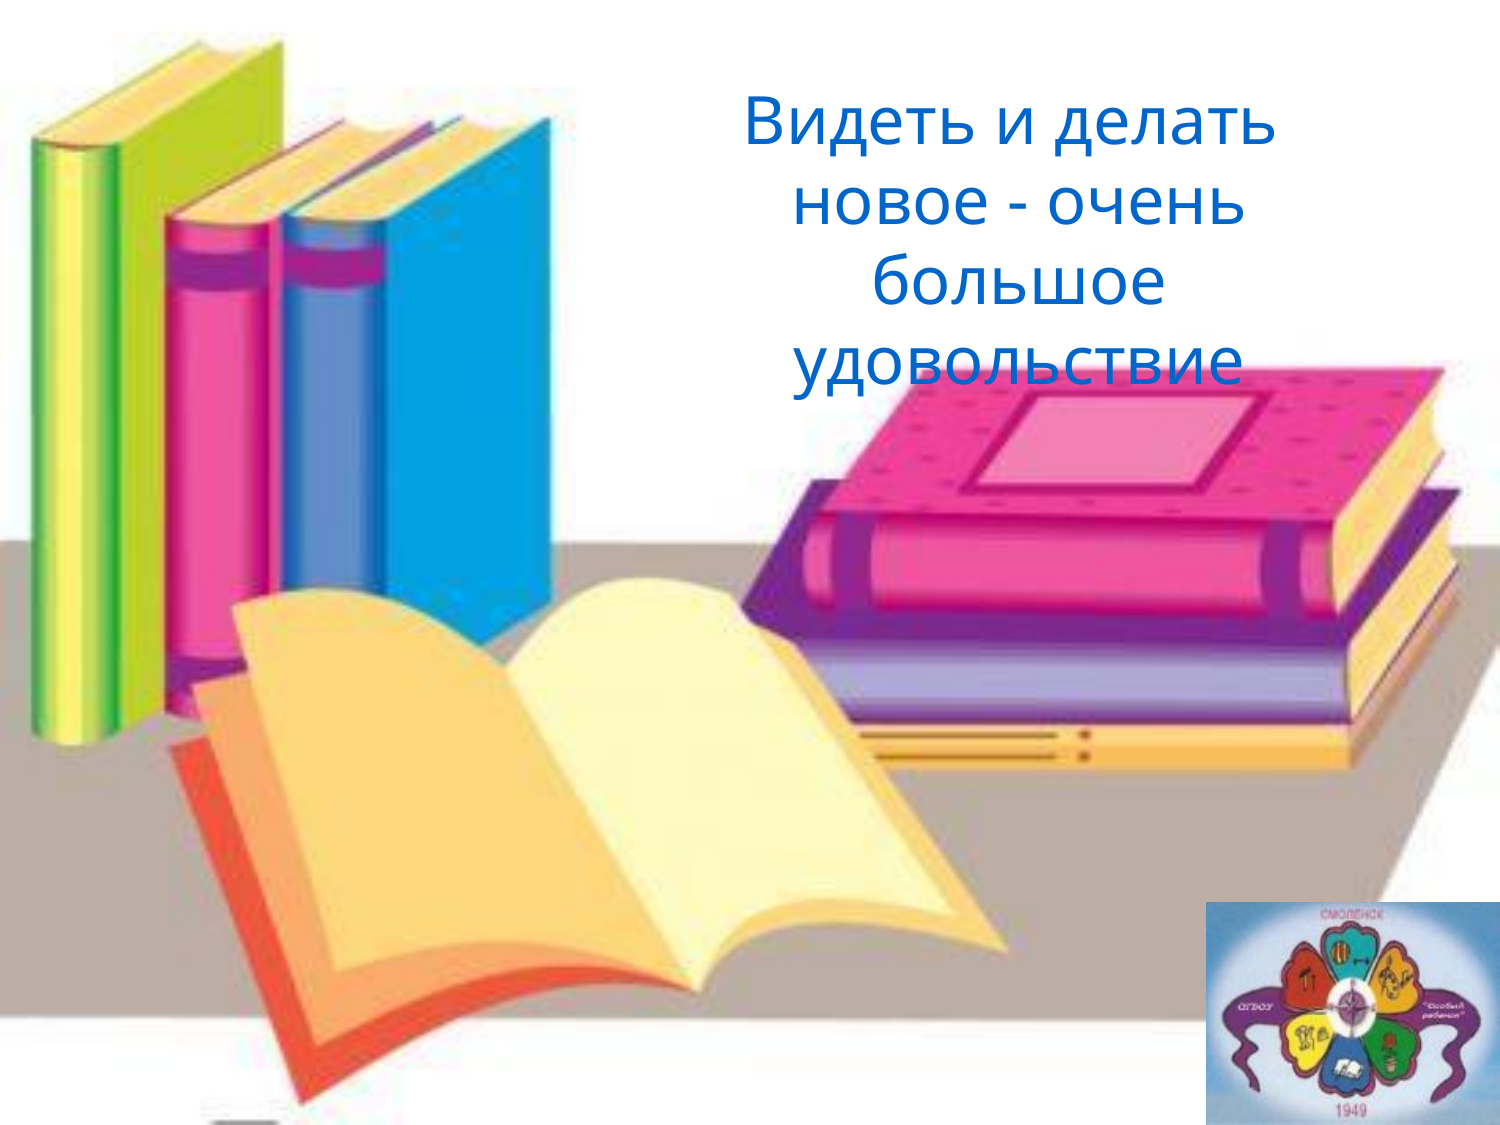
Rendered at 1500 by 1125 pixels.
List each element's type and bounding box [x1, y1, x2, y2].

list [0, 0, 1500, 1125]
picture [1206, 902, 1500, 1125]
